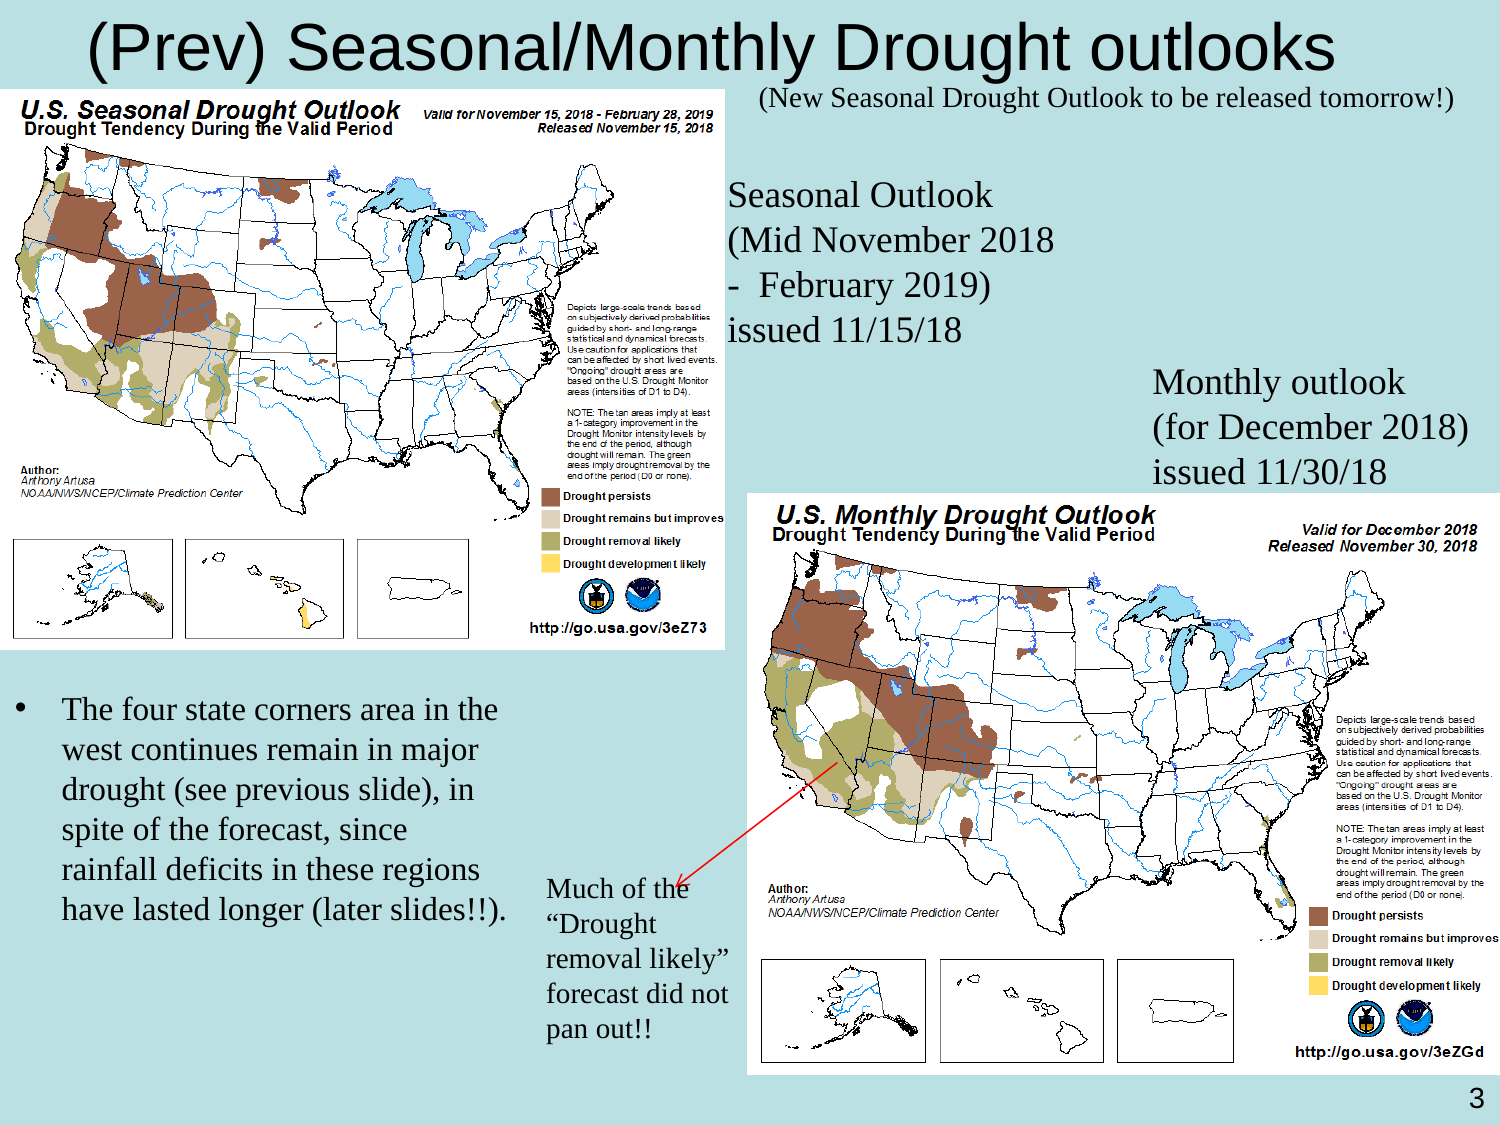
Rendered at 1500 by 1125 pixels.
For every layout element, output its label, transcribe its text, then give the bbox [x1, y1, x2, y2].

picture [0, 89, 726, 651]
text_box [674, 762, 838, 888]
title (Prev) Seasonal/Monthly Drought outlooks [37, 0, 1388, 88]
picture [747, 493, 1500, 1076]
slide_number 3 [1446, 1084, 1500, 1125]
text_box (New Seasonal Drought Outlook to be released tomorrow!) [743, 62, 1487, 123]
text_box Seasonal Outlook (Mid November 2018 - February 2019) issued 11/15/18 [729, 162, 1088, 358]
text_box The four state corners area in the west continues remain in major drought (see previous slide), in spite of the forecast, since rainfall deficits in these regions have lasted longer (later slides!!). [0, 679, 525, 975]
text_box Monthly outlook (for December 2018) issued 11/30/18 [1137, 349, 1500, 493]
text_box Much of the “Drought removal likely” forecast did not pan out!! [531, 862, 742, 1052]
